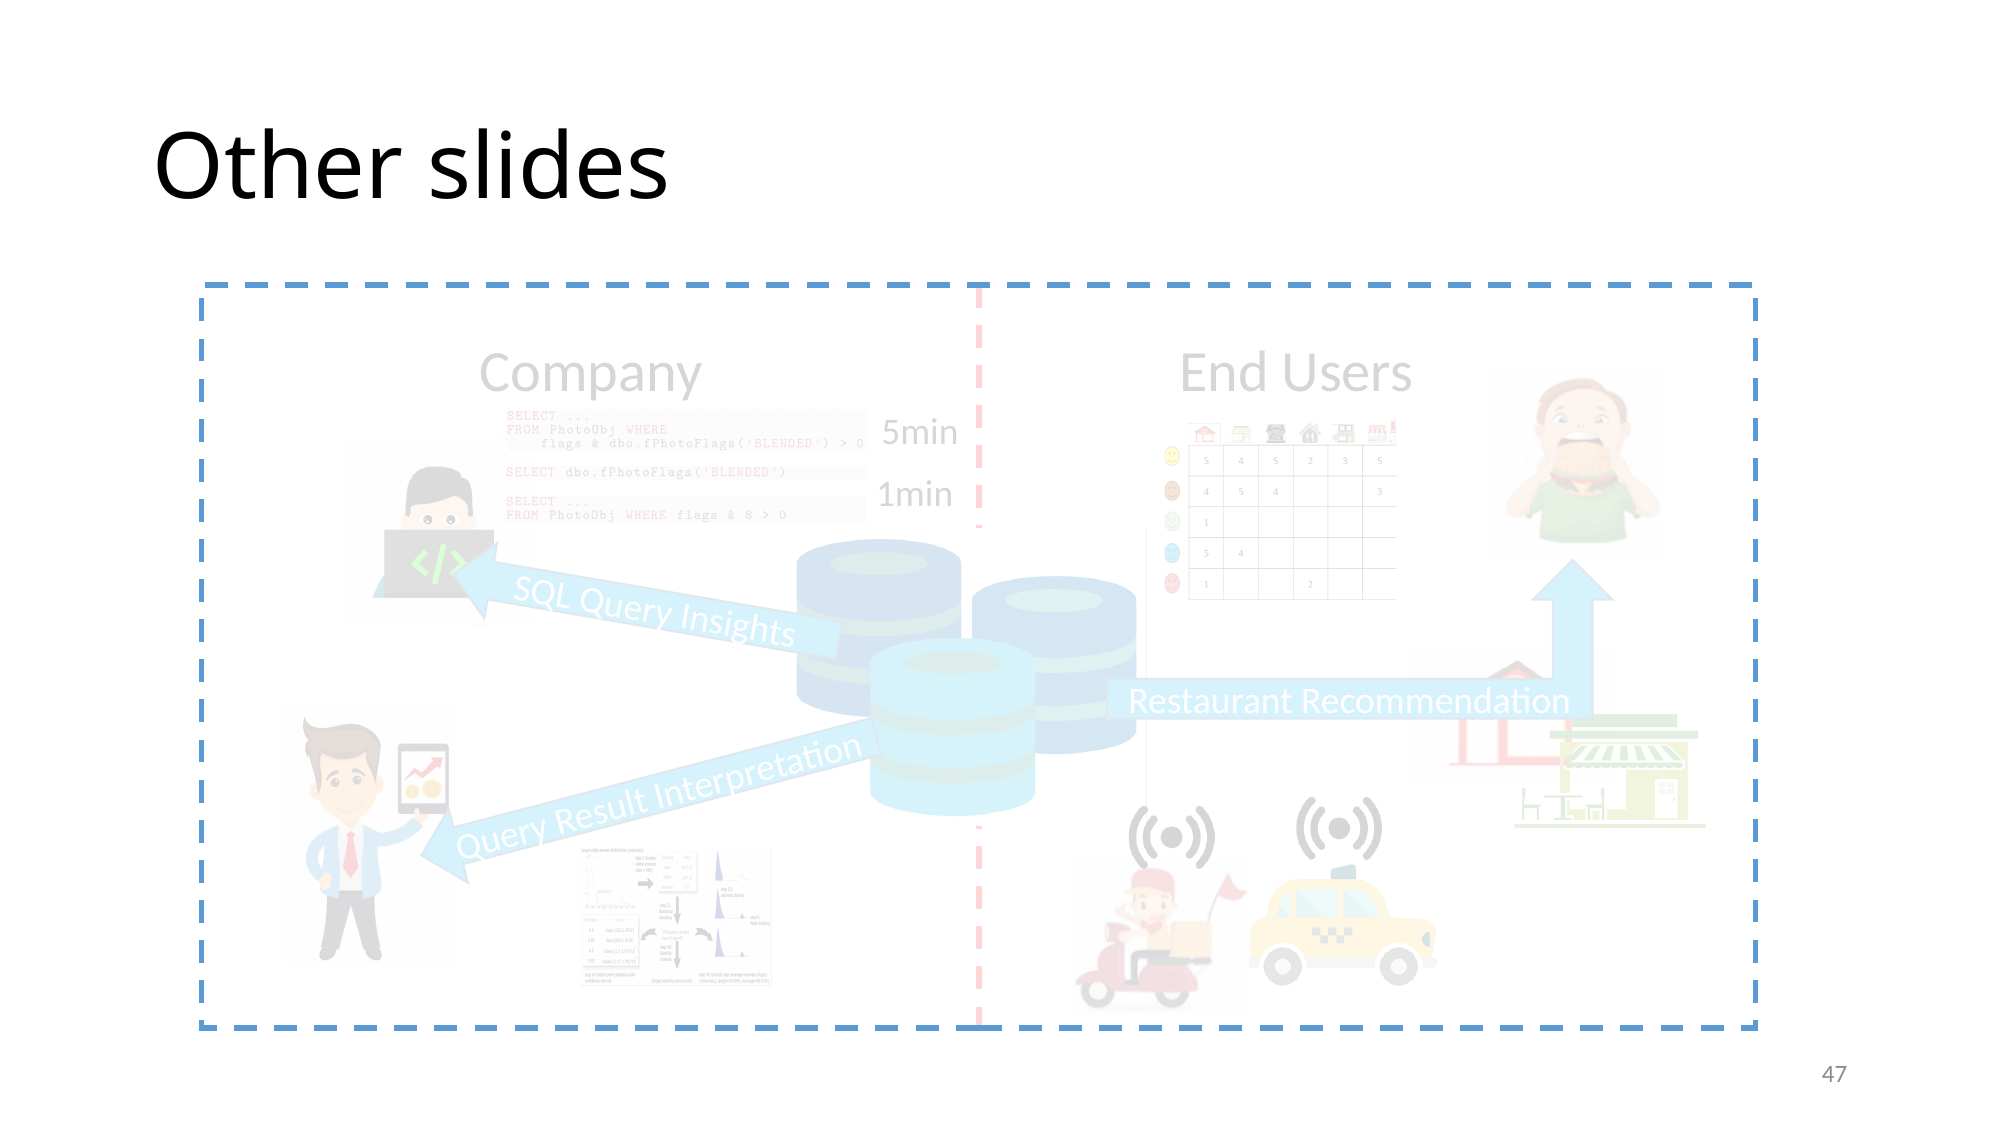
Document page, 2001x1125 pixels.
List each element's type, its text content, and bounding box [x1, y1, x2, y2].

picture [346, 408, 868, 625]
title Other slides [137, 59, 1863, 278]
picture [581, 848, 772, 986]
picture [1488, 367, 1664, 557]
text_box [201, 284, 1757, 1029]
picture [785, 528, 1706, 1021]
picture [1164, 419, 1397, 600]
picture [284, 703, 457, 963]
slide_number 47 [1412, 1042, 1863, 1103]
